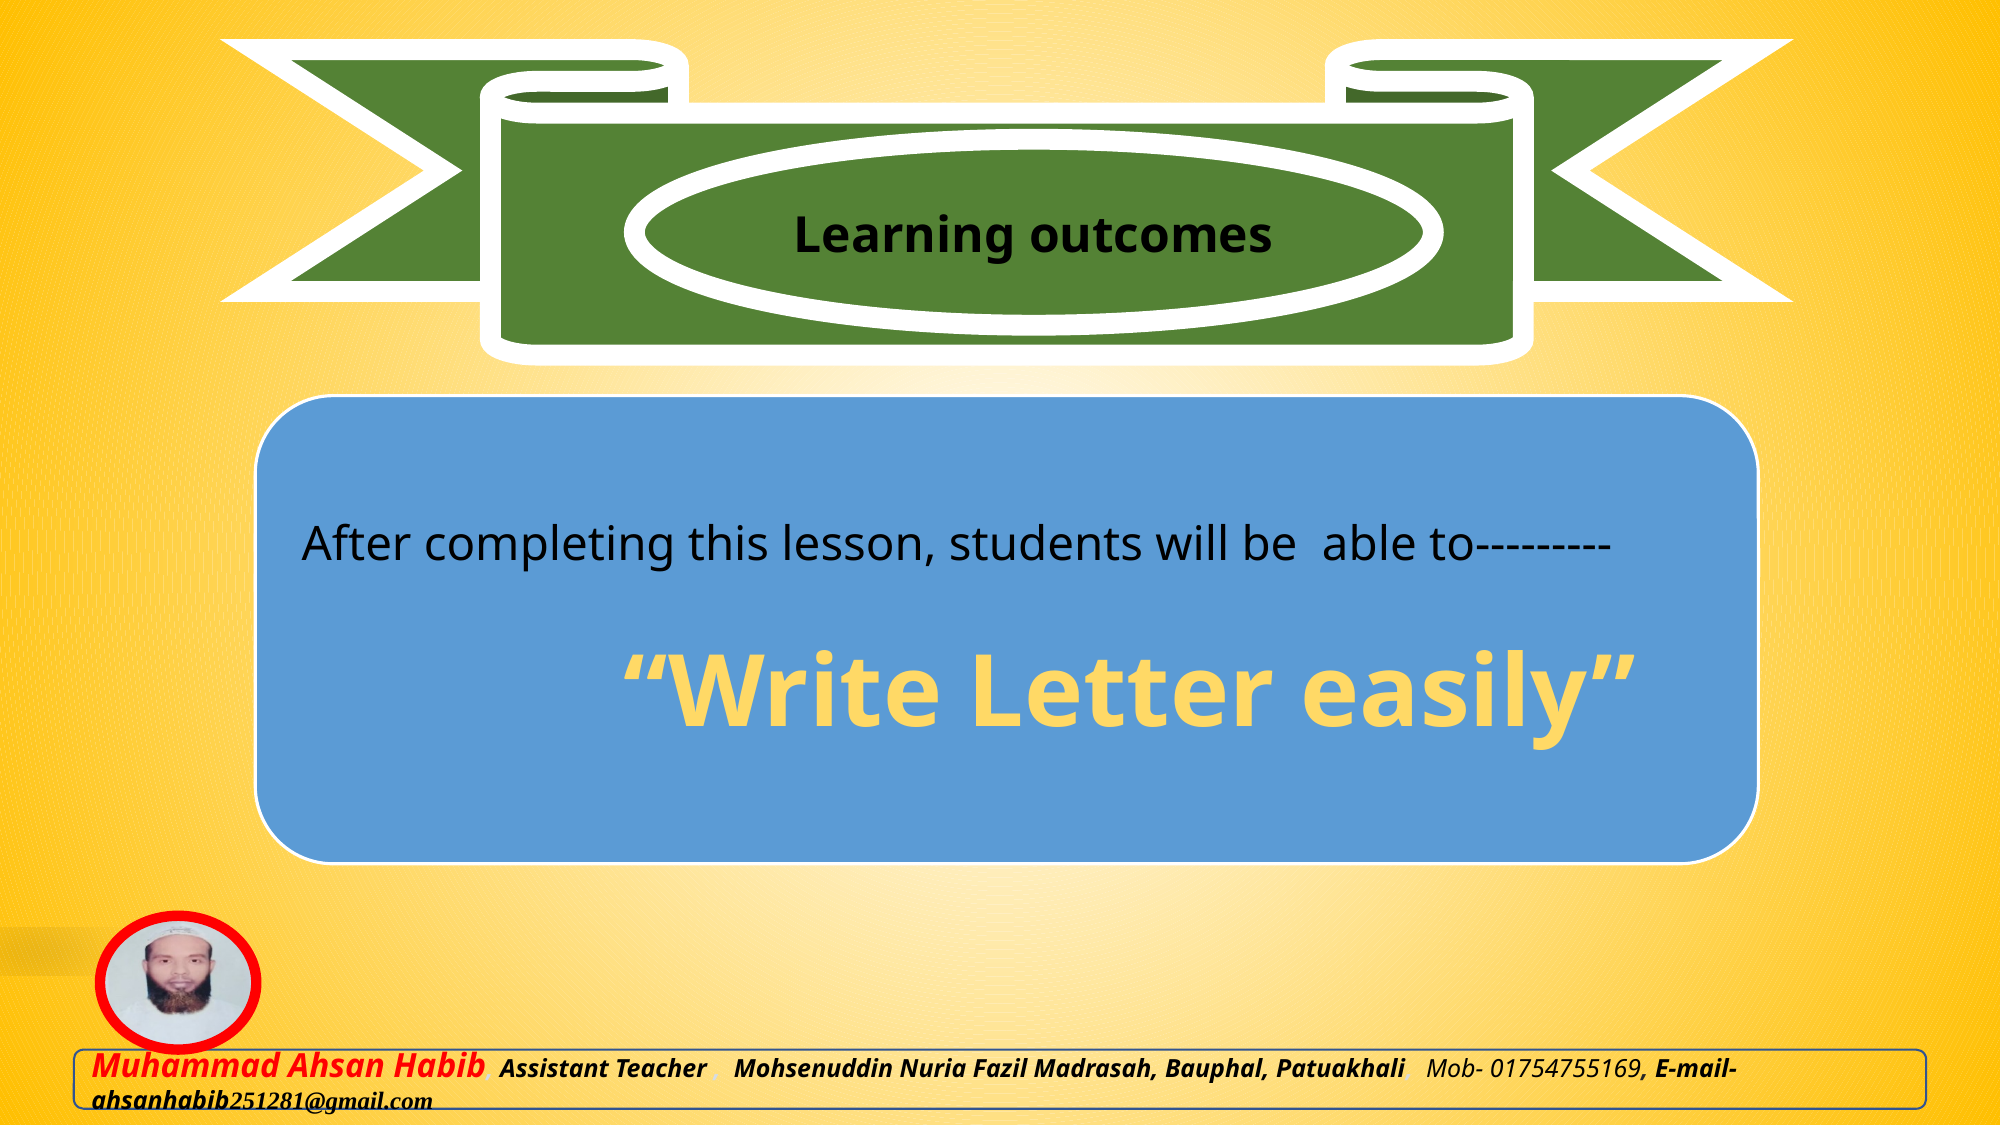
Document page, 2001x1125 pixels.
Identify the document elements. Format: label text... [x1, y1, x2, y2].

picture [99, 915, 257, 1050]
text_box After completing this lesson, students will be able to--------- “Write Letter easily” [253, 394, 1760, 866]
text_box Muhammad Ahsan Habib, Assistant Teacher , Mohsenuddin Nuria Fazil Madrasah, Bauphal, Patuakhali, Mob- 01754755169, E-mail-ahsanhabib251281@gmail.com [72, 1048, 1928, 1110]
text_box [255, 49, 1759, 356]
